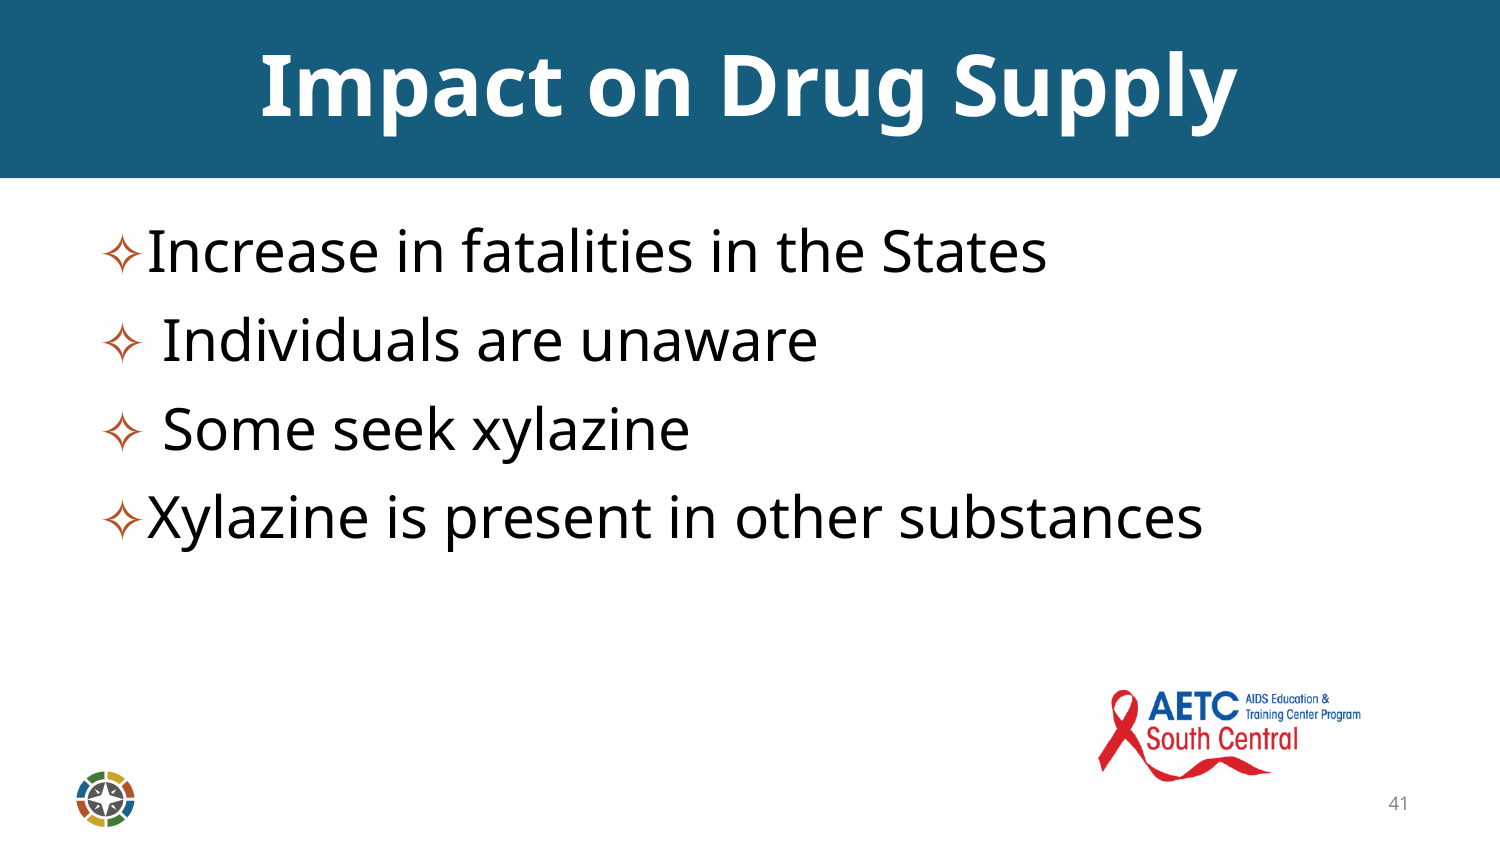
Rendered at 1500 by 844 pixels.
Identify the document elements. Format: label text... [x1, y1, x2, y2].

picture [75, 770, 137, 829]
picture [1098, 688, 1362, 783]
slide_number 41 [1074, 782, 1425, 827]
list Increase in fatalities in the States Individuals are unaware Some seek xylazine Xylazine is present in other substances [75, 206, 1425, 754]
title Impact on Drug Supply [0, 0, 1500, 179]
